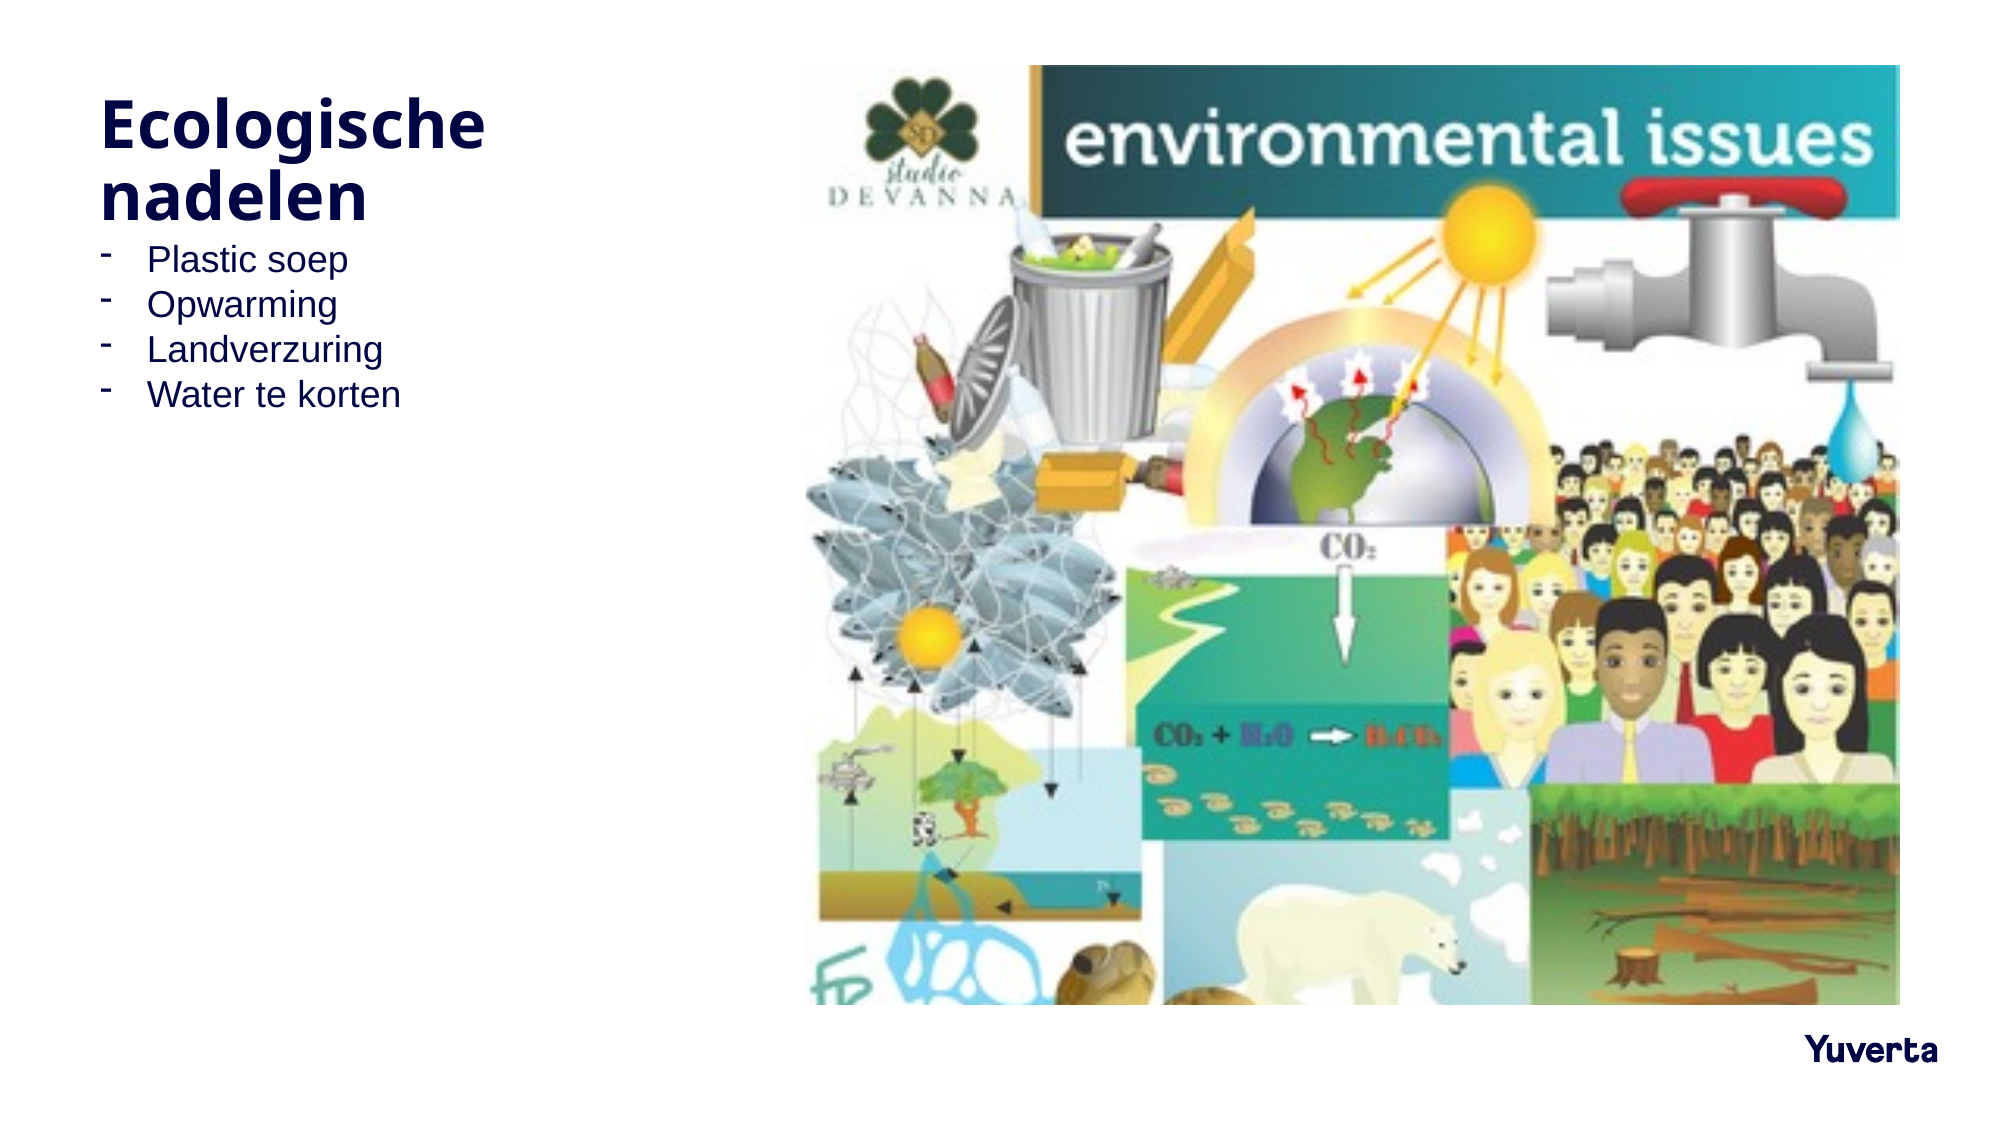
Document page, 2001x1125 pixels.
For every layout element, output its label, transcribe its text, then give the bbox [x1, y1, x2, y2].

list Plastic soep Opwarming Landverzuring Water te korten [99, 235, 758, 1005]
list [805, 65, 1900, 1005]
title Ecologische nadelen [99, 44, 758, 235]
